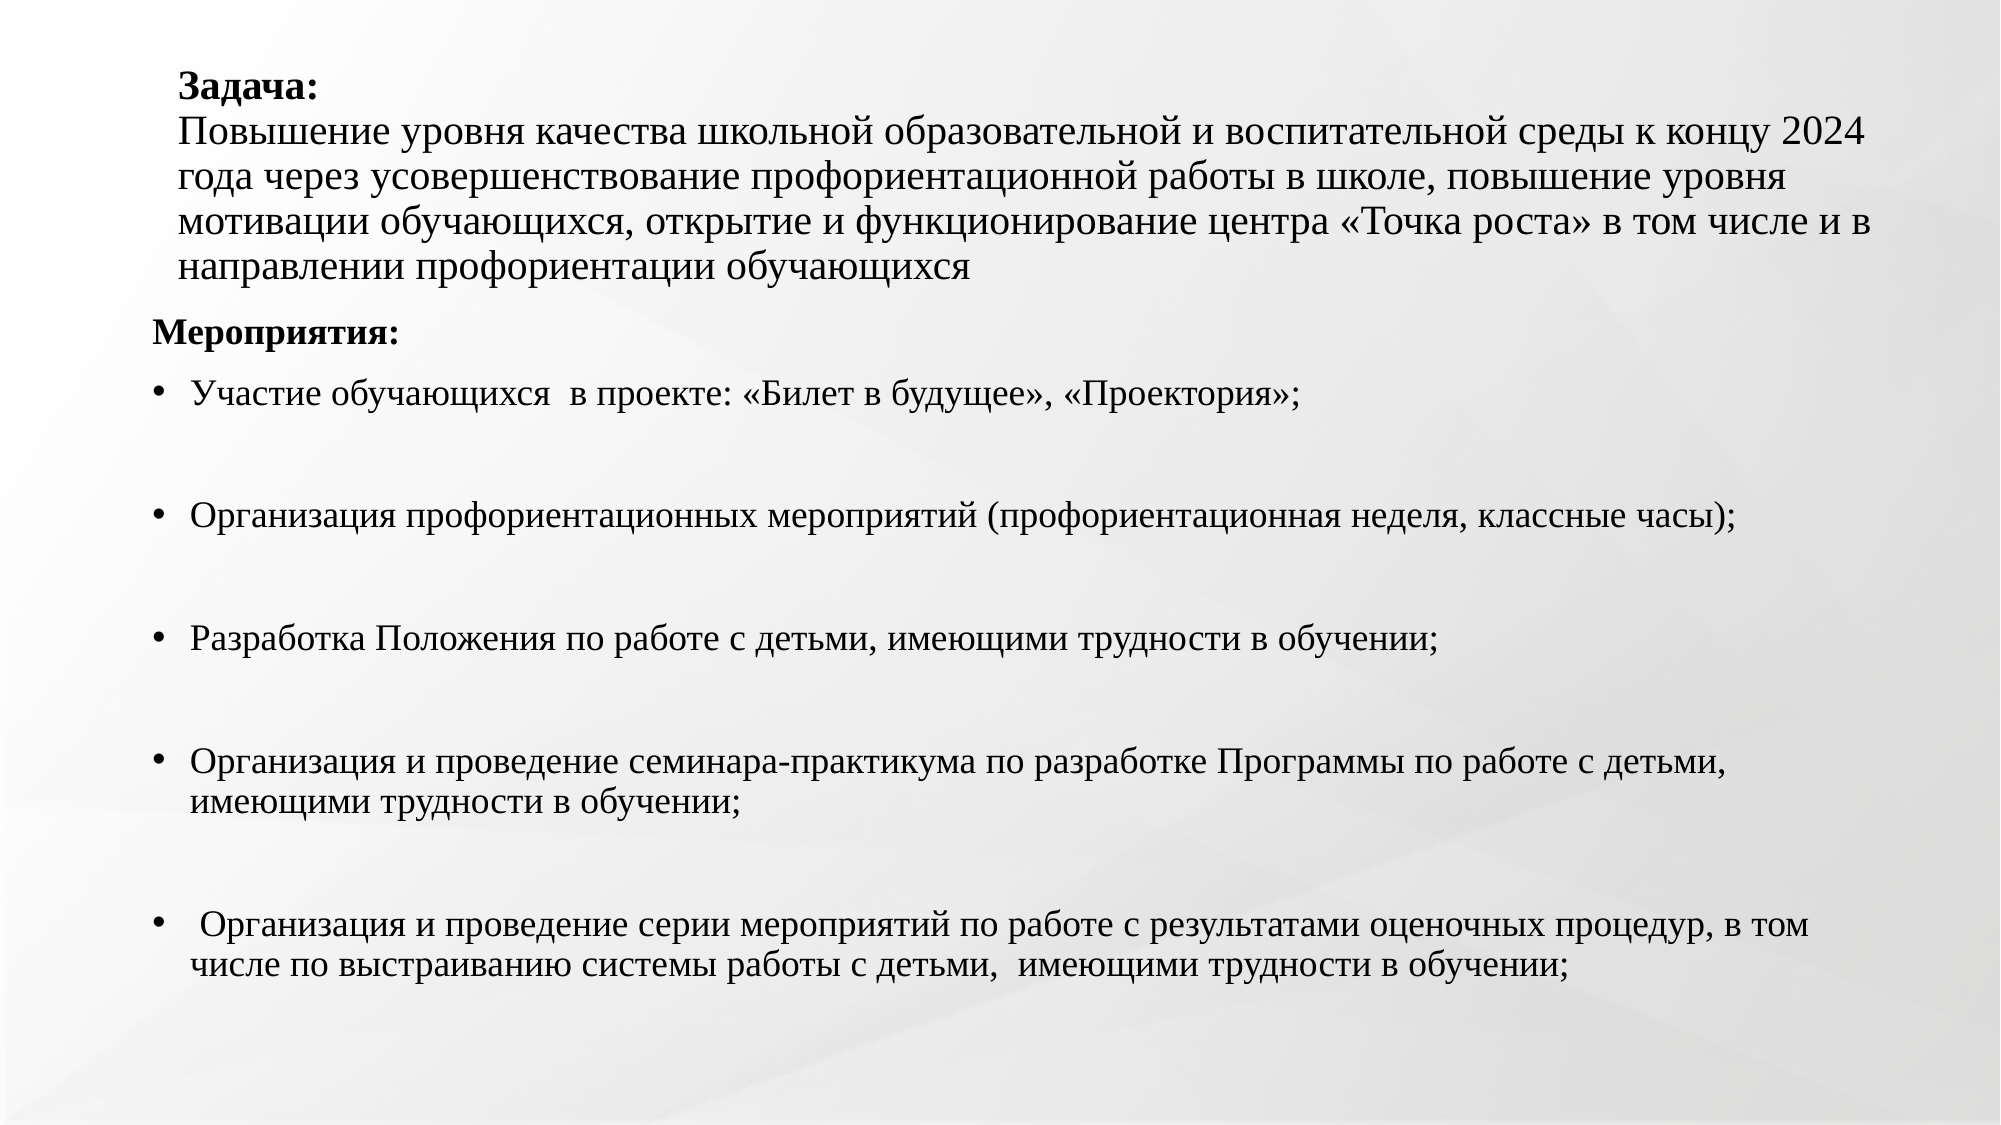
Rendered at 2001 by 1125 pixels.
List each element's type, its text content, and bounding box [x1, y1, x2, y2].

title Задача: Повышение уровня качества школьной образовательной и воспитательной среды к концу 2024 года через усовершенствование профориентационной работы в школе, повышение уровня мотивации обучающихся, открытие и функционирование центра «Точка роста» в том числе и в направлении профориентации обучающихся [162, 38, 1888, 315]
picture [0, 0, 2001, 1125]
list Мероприятия: Участие обучающихся в проекте: «Билет в будущее», «Проектория»; Организация профориентационных мероприятий (профориентационная неделя, классные часы); Разработка Положения по работе с детьми, имеющими трудности в обучении; Организация и проведение семинара-практикума по разработке Программы по работе с детьми, имеющими трудности в обучении; Организация и проведение серии мероприятий по работе с результатами оценочных процедур, в том числе по выстраиванию системы работы с детьми, имеющими трудности в обучении; [137, 304, 1863, 1014]
